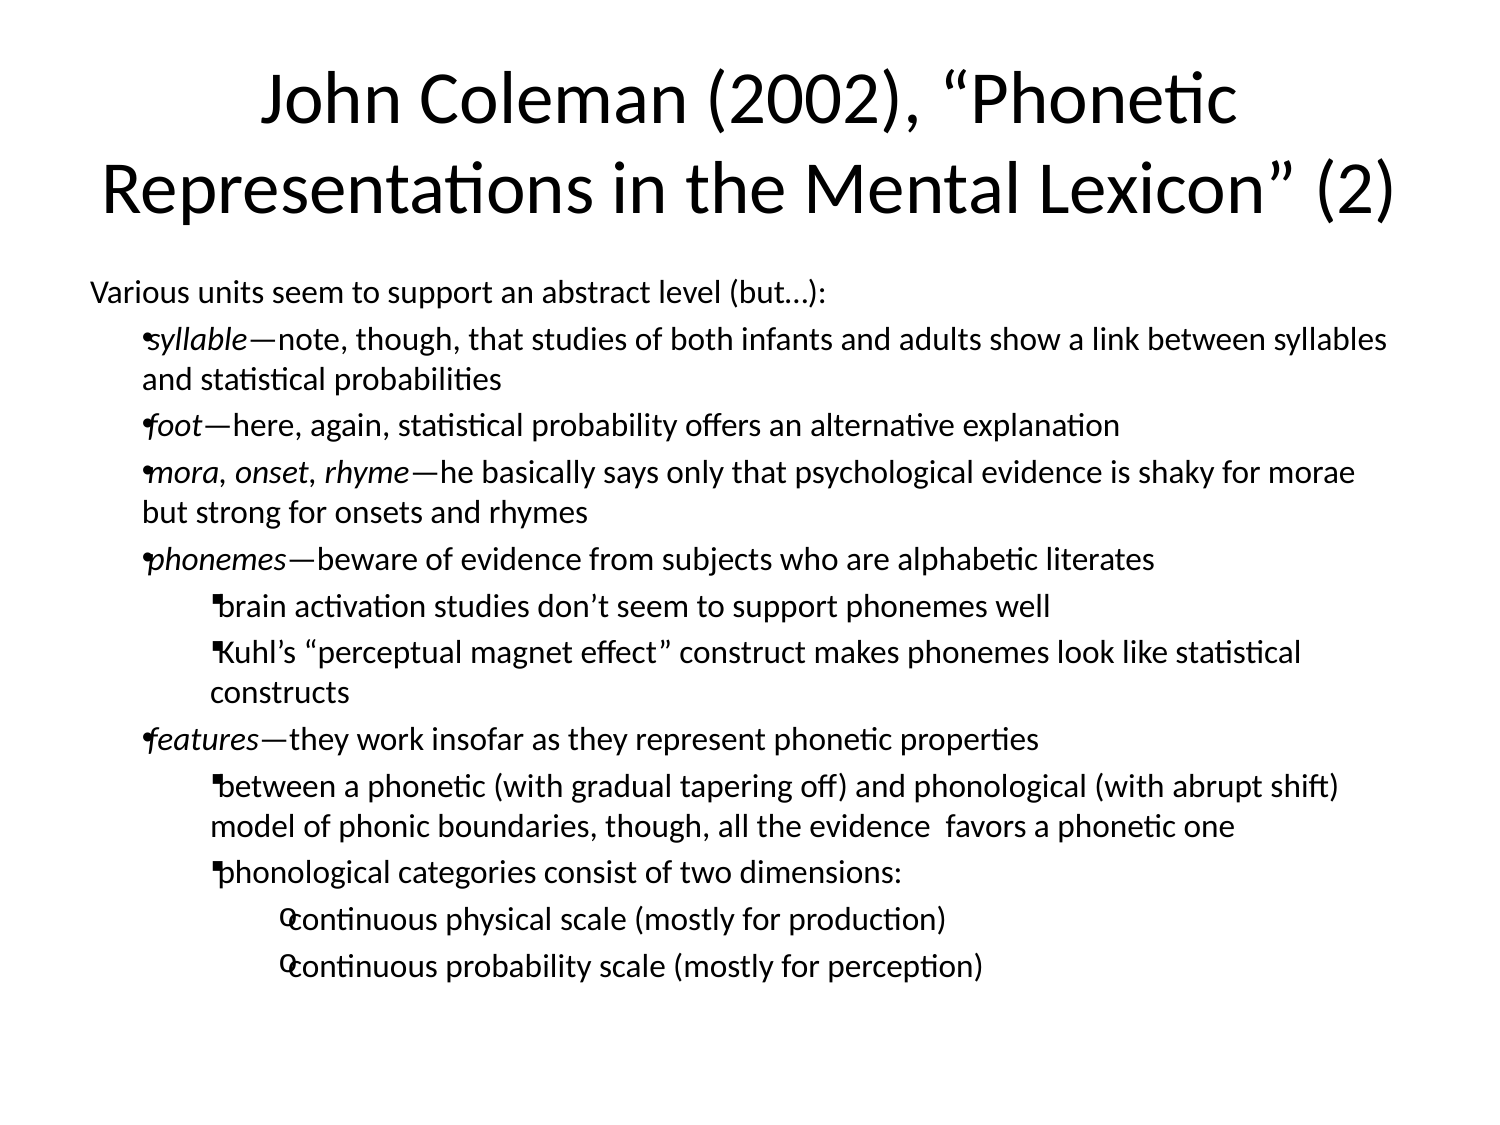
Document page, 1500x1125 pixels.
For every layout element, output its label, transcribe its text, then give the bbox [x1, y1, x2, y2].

list Various units seem to support an abstract level (but…): syllable—note, though, that studies of both infants and adults show a link between syllables and statistical probabilities foot—here, again, statistical probability offers an alternative explanation mora, onset, rhyme—he basically says only that psychological evidence is shaky for morae but strong for onsets and rhymes phonemes—beware of evidence from subjects who are alphabetic literates brain activation studies don’t seem to support phonemes well Kuhl’s “perceptual magnet effect” construct makes phonemes look like statistical constructs features—they work insofar as they represent phonetic properties between a phonetic (with gradual tapering off) and phonological (with abrupt shift) model of phonic boundaries, though, all the evidence favors a phonetic one phonological categories consist of two dimensions: continuous physical scale (mostly for production) continuous probability scale (mostly for perception) [75, 262, 1425, 1005]
title John Coleman (2002), “Phonetic Representations in the Mental Lexicon” (2) [75, 45, 1425, 233]
